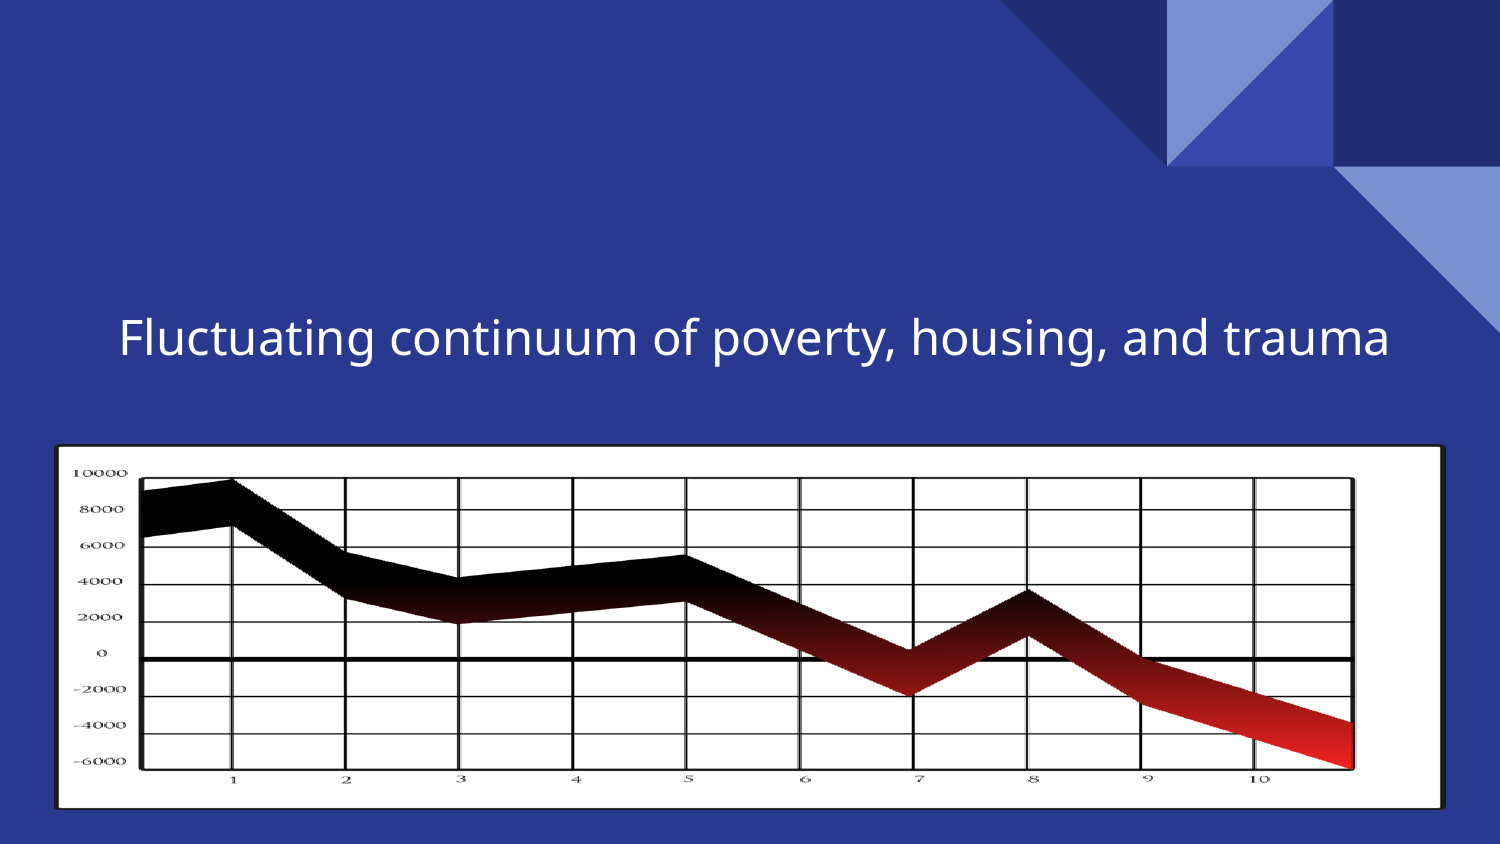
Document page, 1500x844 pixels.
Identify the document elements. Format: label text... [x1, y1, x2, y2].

title Fluctuating continuum of poverty, housing, and trauma [103, 243, 1453, 381]
picture [53, 444, 1447, 810]
